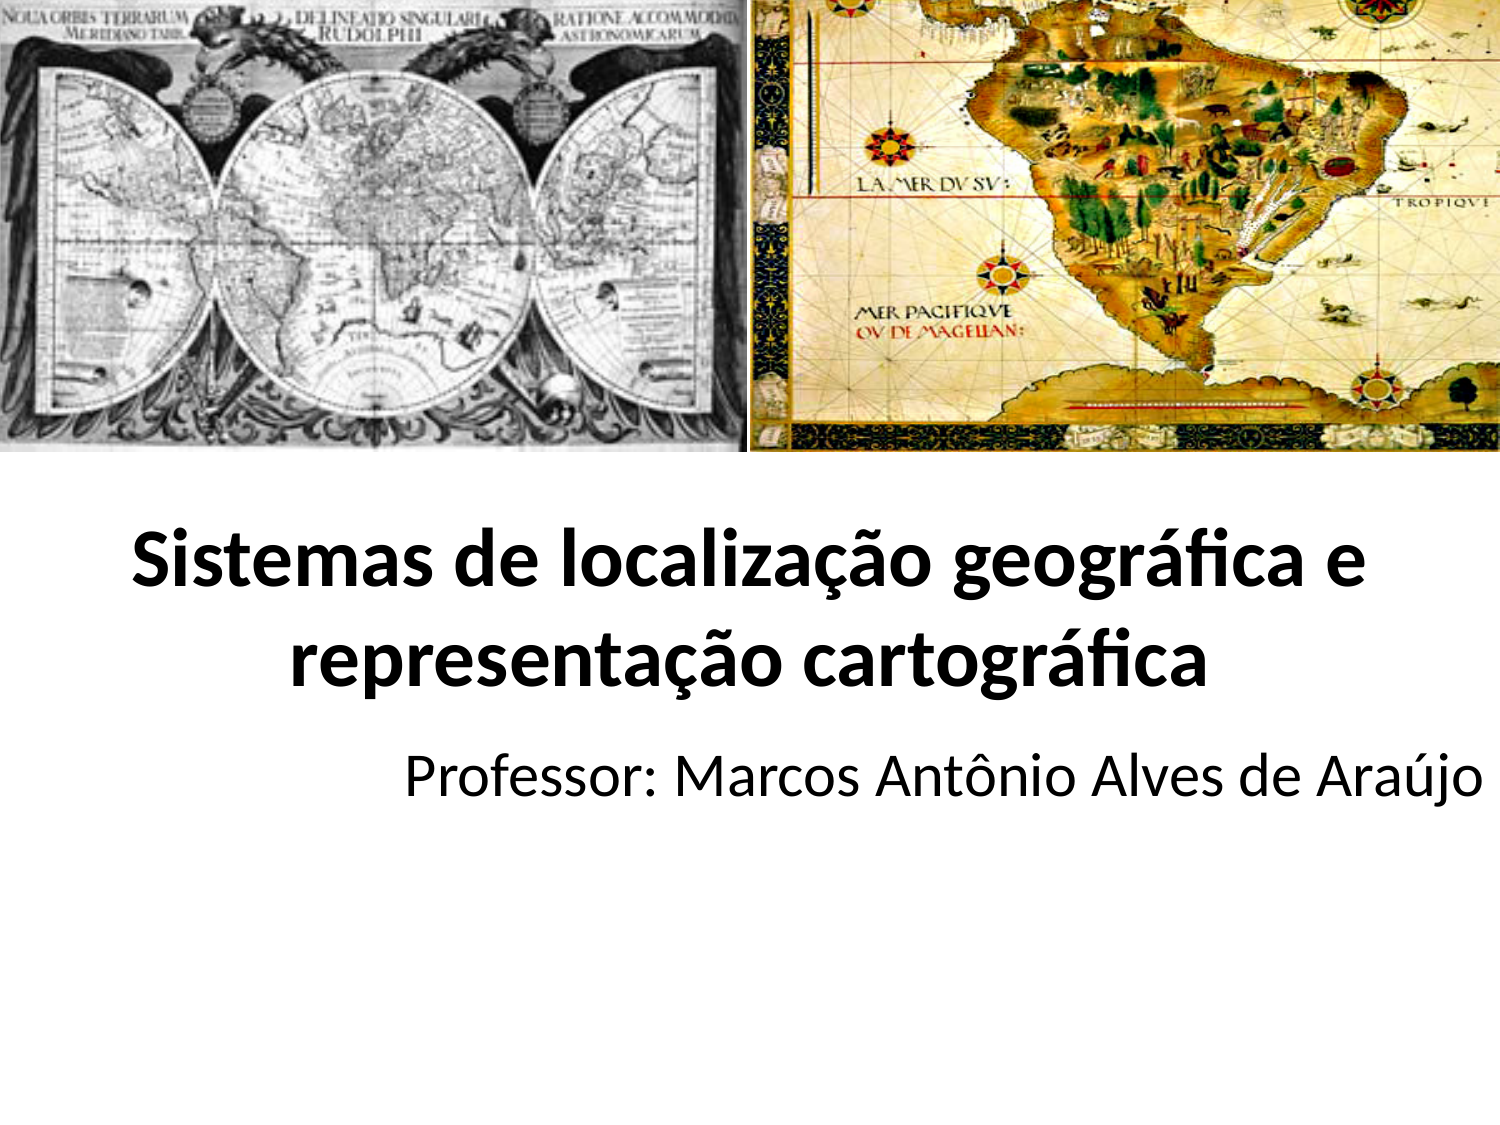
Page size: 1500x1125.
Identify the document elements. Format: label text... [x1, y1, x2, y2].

picture [0, 0, 748, 452]
picture [749, 0, 1500, 452]
title Sistemas de localização geográfica e representação cartográfica [0, 479, 1500, 727]
text_box Professor: Marcos Antônio Alves de Araújo [371, 726, 1500, 892]
